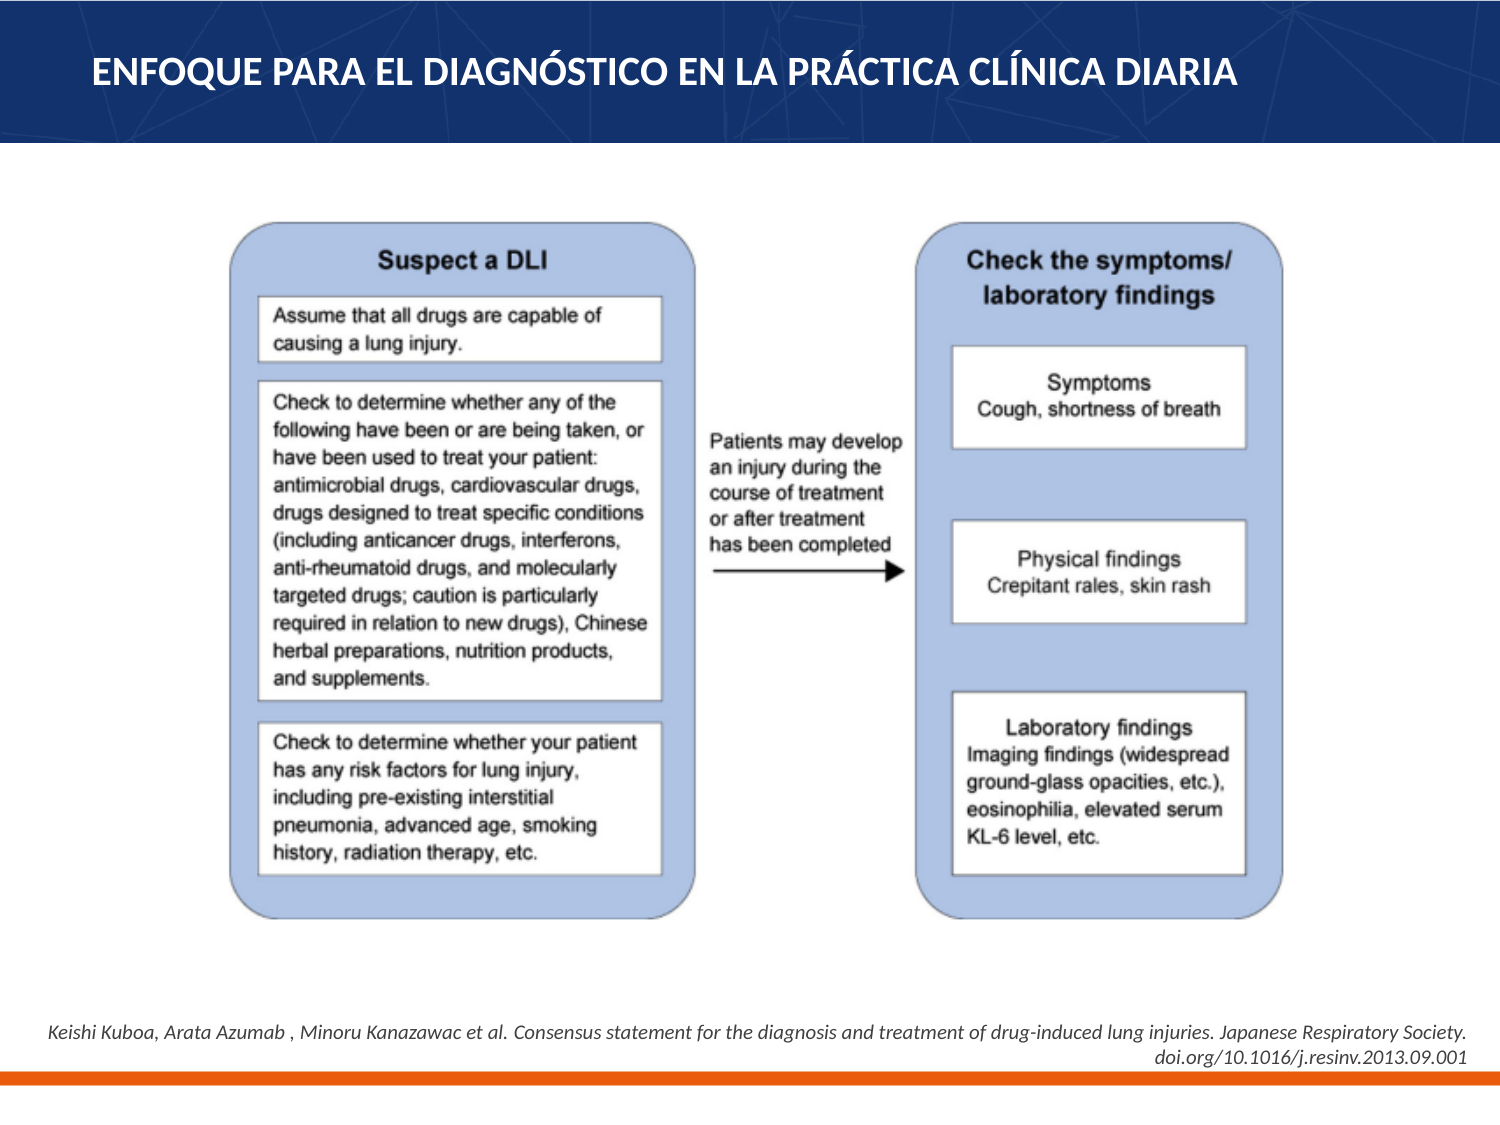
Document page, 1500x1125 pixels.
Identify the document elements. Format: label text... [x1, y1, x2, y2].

footer Keishi Kuboa, Arata Azumab , Minoru Kanazawac et al. Consensus statement for the diagnosis and treatment of drug-induced lung injuries. Japanese Respiratory Society. doi.org/10.1016/j.resinv.2013.09.001 [29, 1011, 1483, 1071]
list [169, 196, 1318, 932]
title ENFOQUE PARA EL DIAGNÓSTICO EN LA PRÁCTICA CLÍNICA DIARIA [76, 0, 1258, 138]
picture [0, 0, 1500, 1125]
